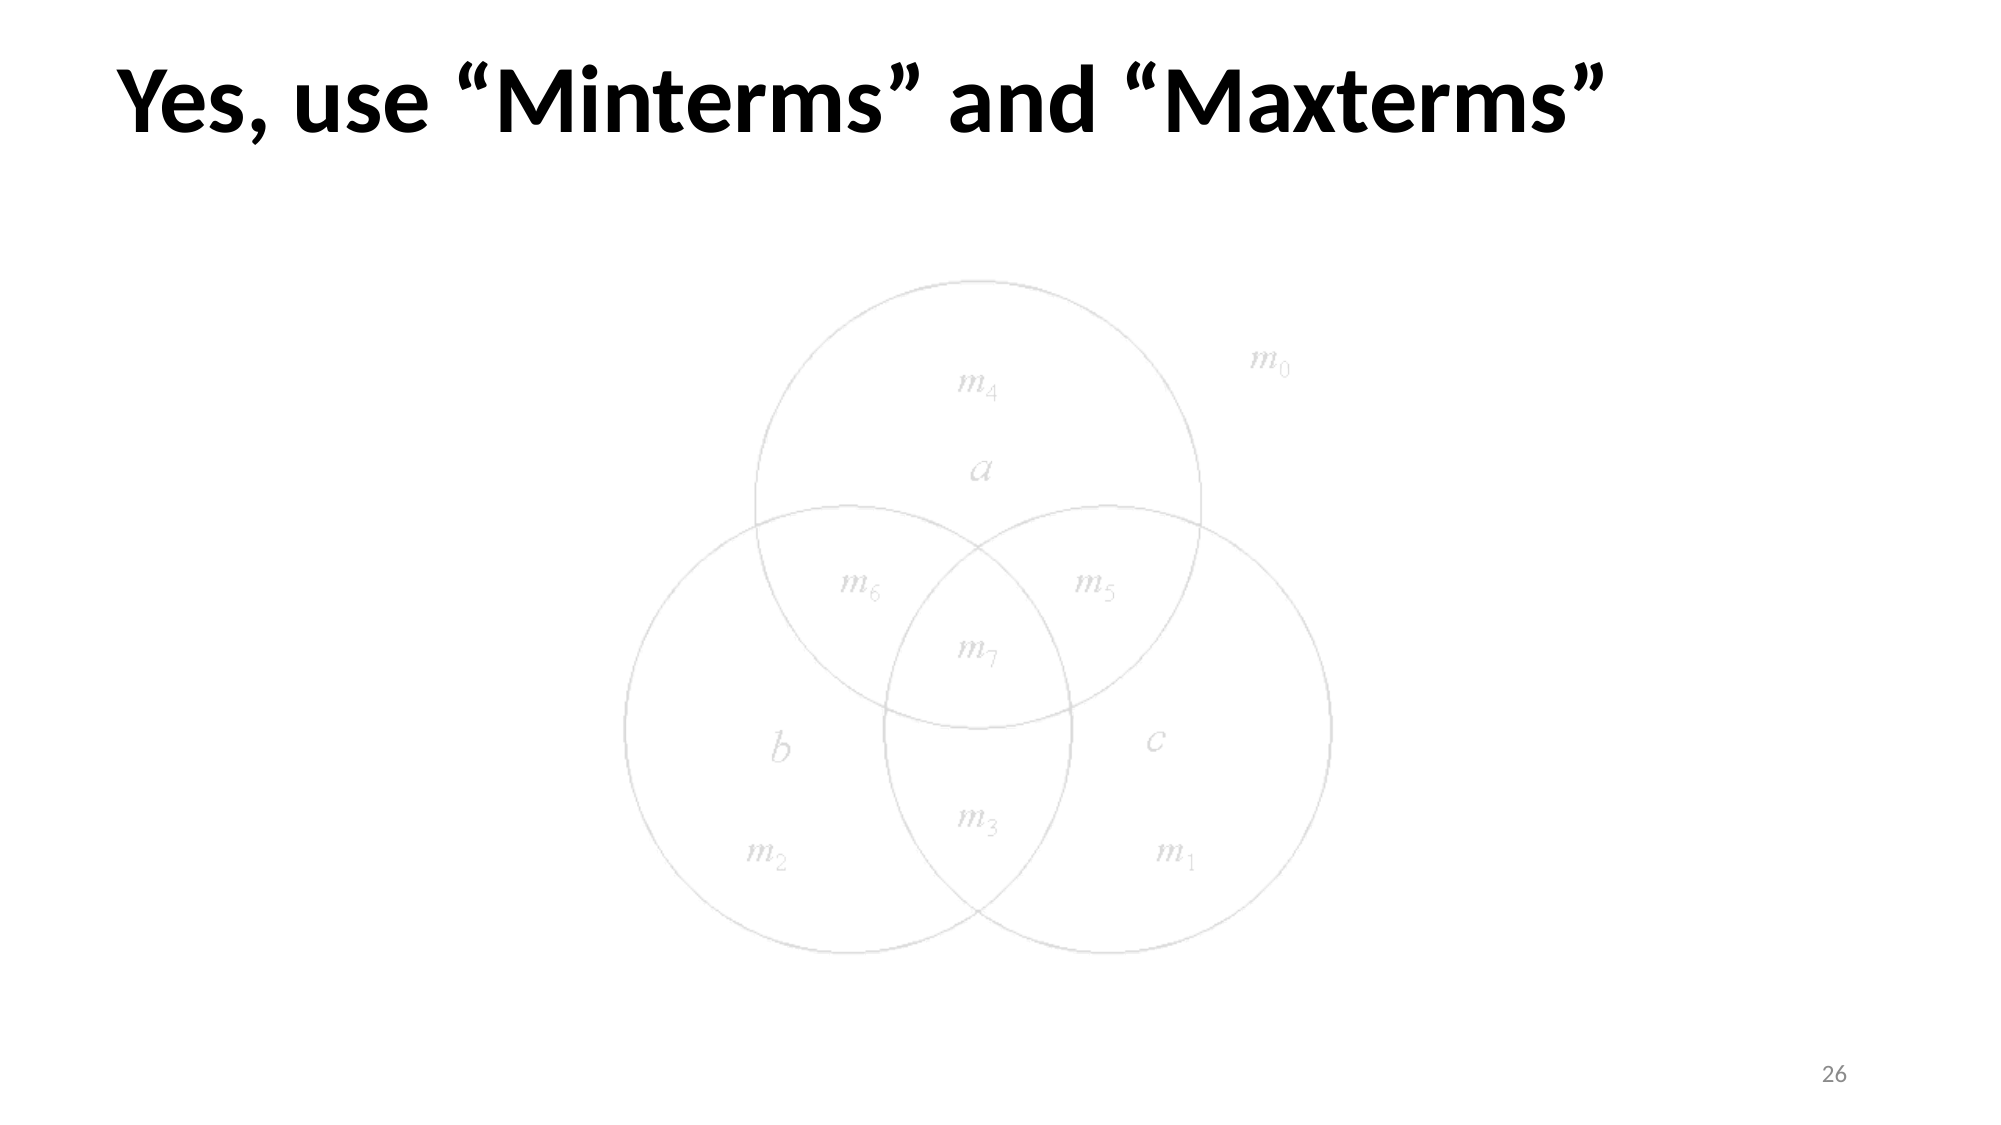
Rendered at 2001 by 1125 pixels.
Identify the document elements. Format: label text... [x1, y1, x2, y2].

picture [610, 255, 1343, 988]
slide_number 26 [1412, 1042, 1863, 1103]
title Yes, use “Minterms” and “Maxterms” [102, 0, 1898, 161]
